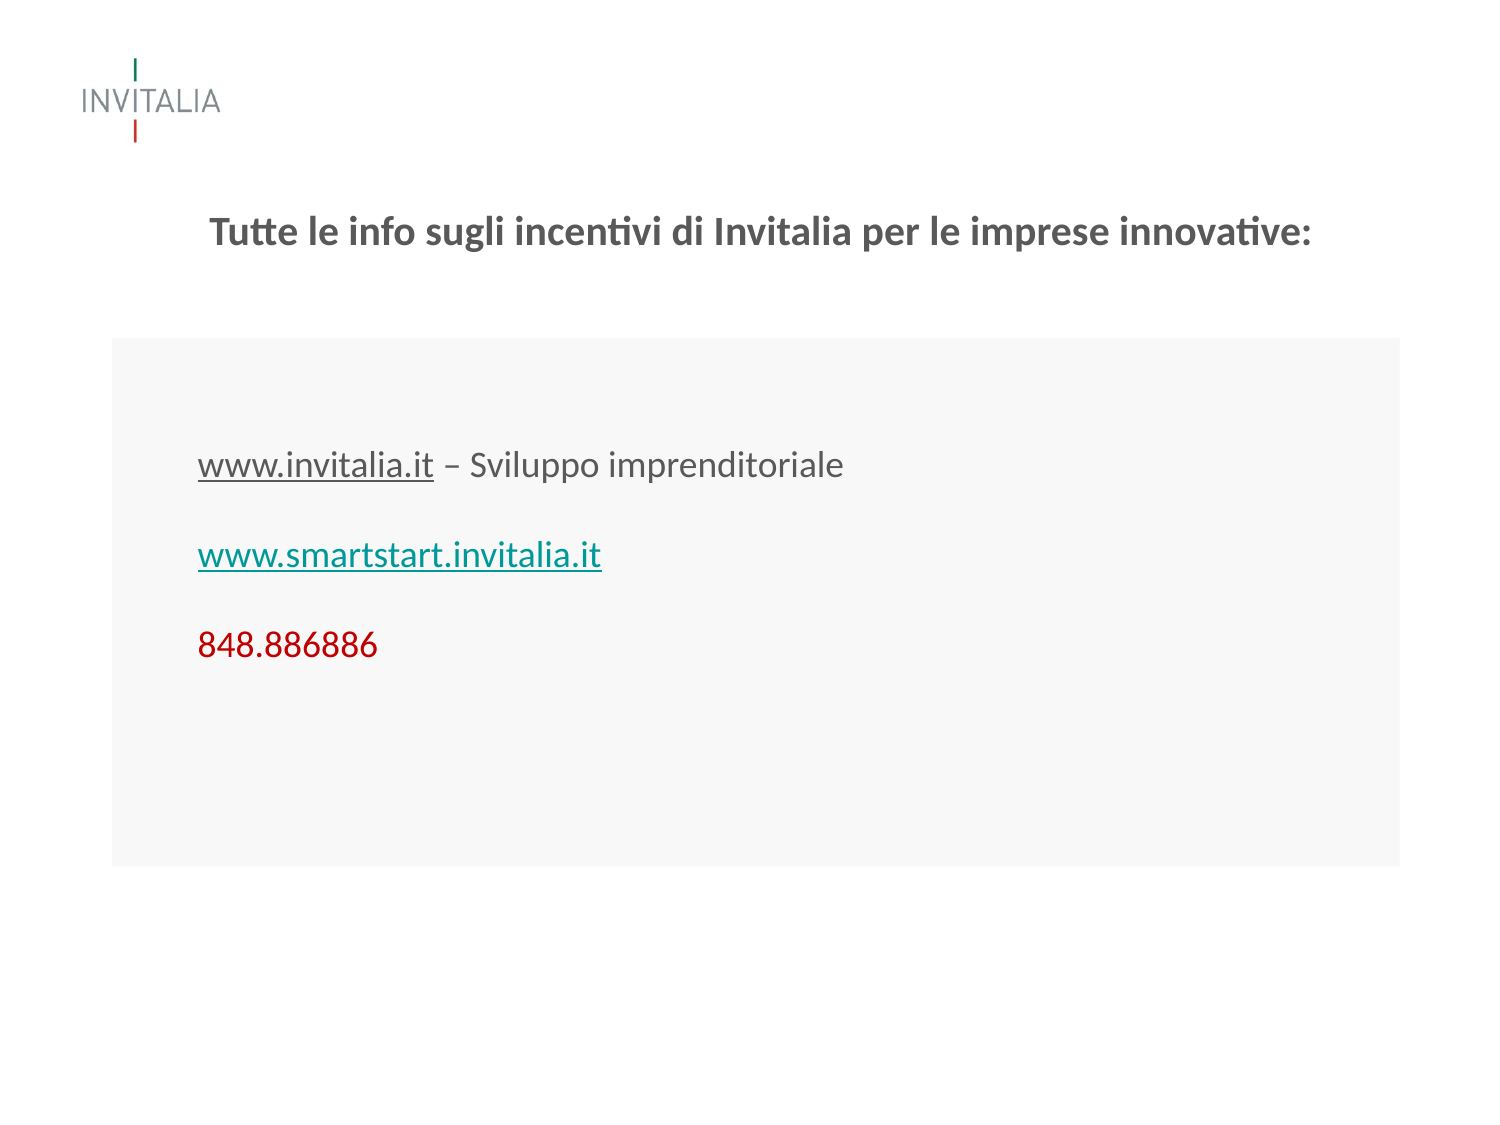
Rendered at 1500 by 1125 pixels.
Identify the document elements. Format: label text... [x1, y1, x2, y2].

text_box www.invitalia.it – Sviluppo imprenditoriale www.smartstart.invitalia.it 848.886886 [183, 432, 1034, 673]
text_box [112, 338, 1400, 867]
text_box Tutte le info sugli incentivi di Invitalia per le imprese innovative: [194, 196, 1353, 262]
picture [60, 49, 231, 147]
